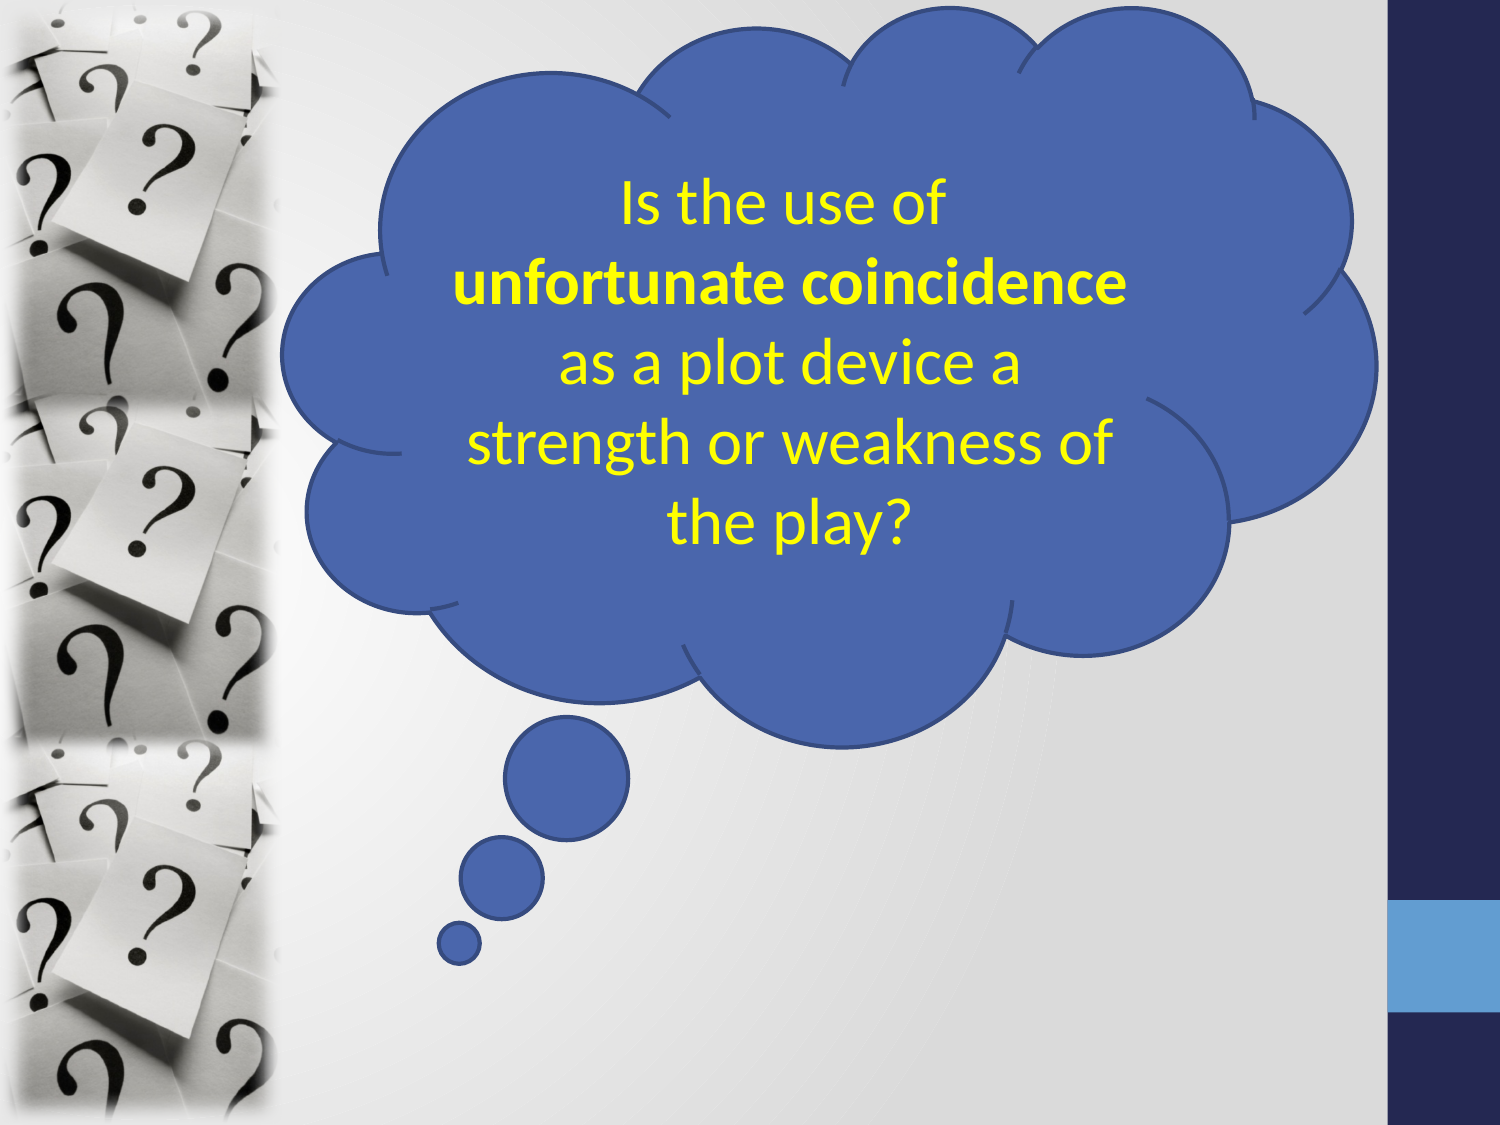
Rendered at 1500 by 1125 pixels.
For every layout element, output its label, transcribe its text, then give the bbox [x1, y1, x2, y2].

text_box Is the use of unfortunate coincidence as a plot device a strength or weakness of the play? [458, 835, 545, 922]
text_box Is the use of unfortunate coincidence as a plot device a strength or weakness of the play? [502, 714, 631, 843]
text_box Is the use of unfortunate coincidence as a plot device a strength or weakness of the play? [294, 5, 1379, 750]
picture [0, 0, 284, 1125]
text_box Is the use of unfortunate coincidence as a plot device a strength or weakness of the play? [436, 920, 482, 966]
